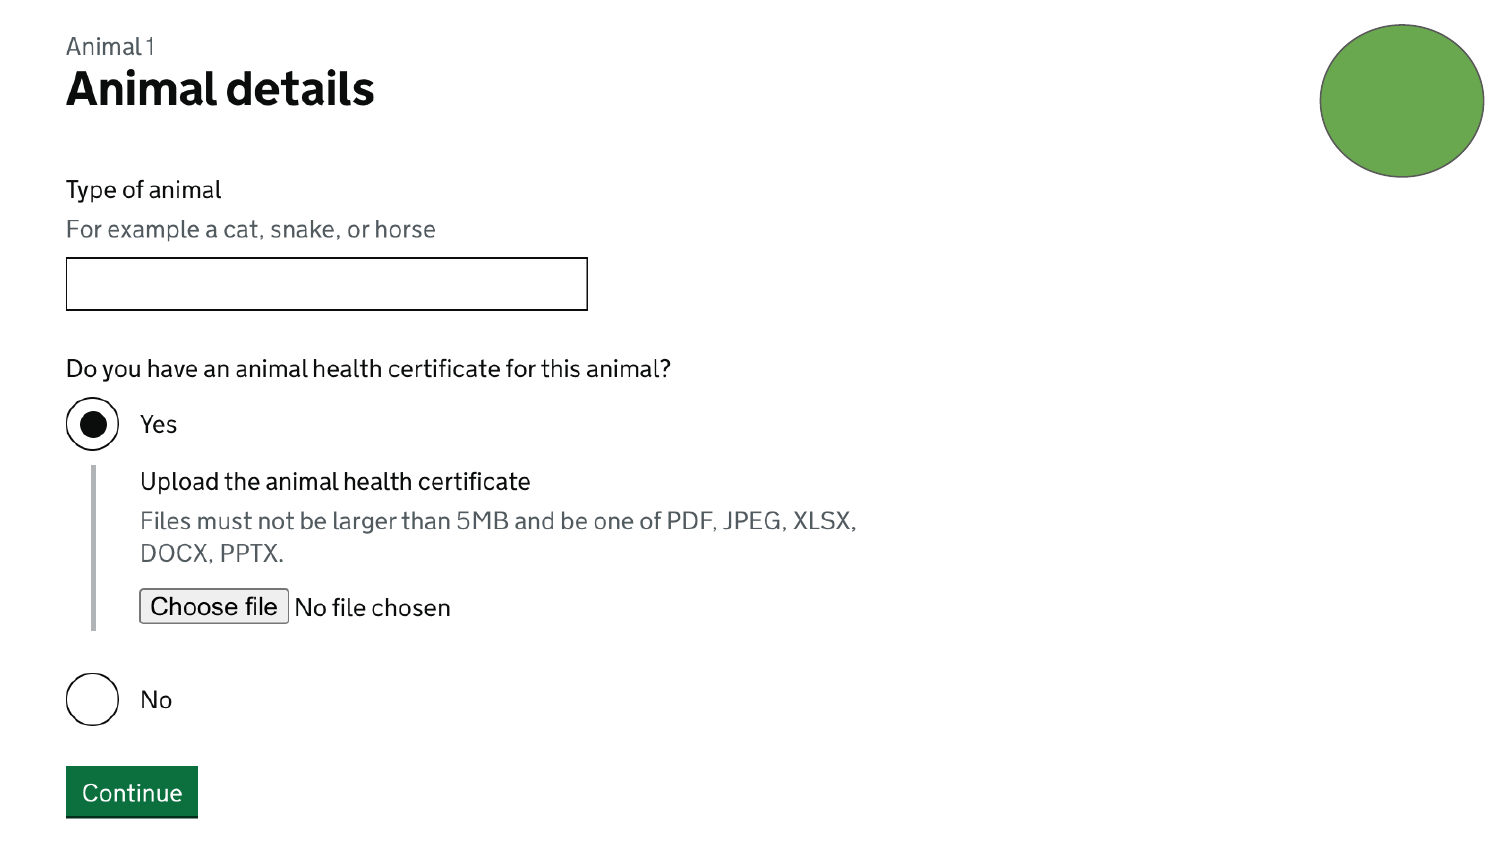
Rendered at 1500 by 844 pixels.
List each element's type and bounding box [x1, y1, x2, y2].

picture [24, 0, 894, 844]
text_box [1320, 24, 1484, 177]
